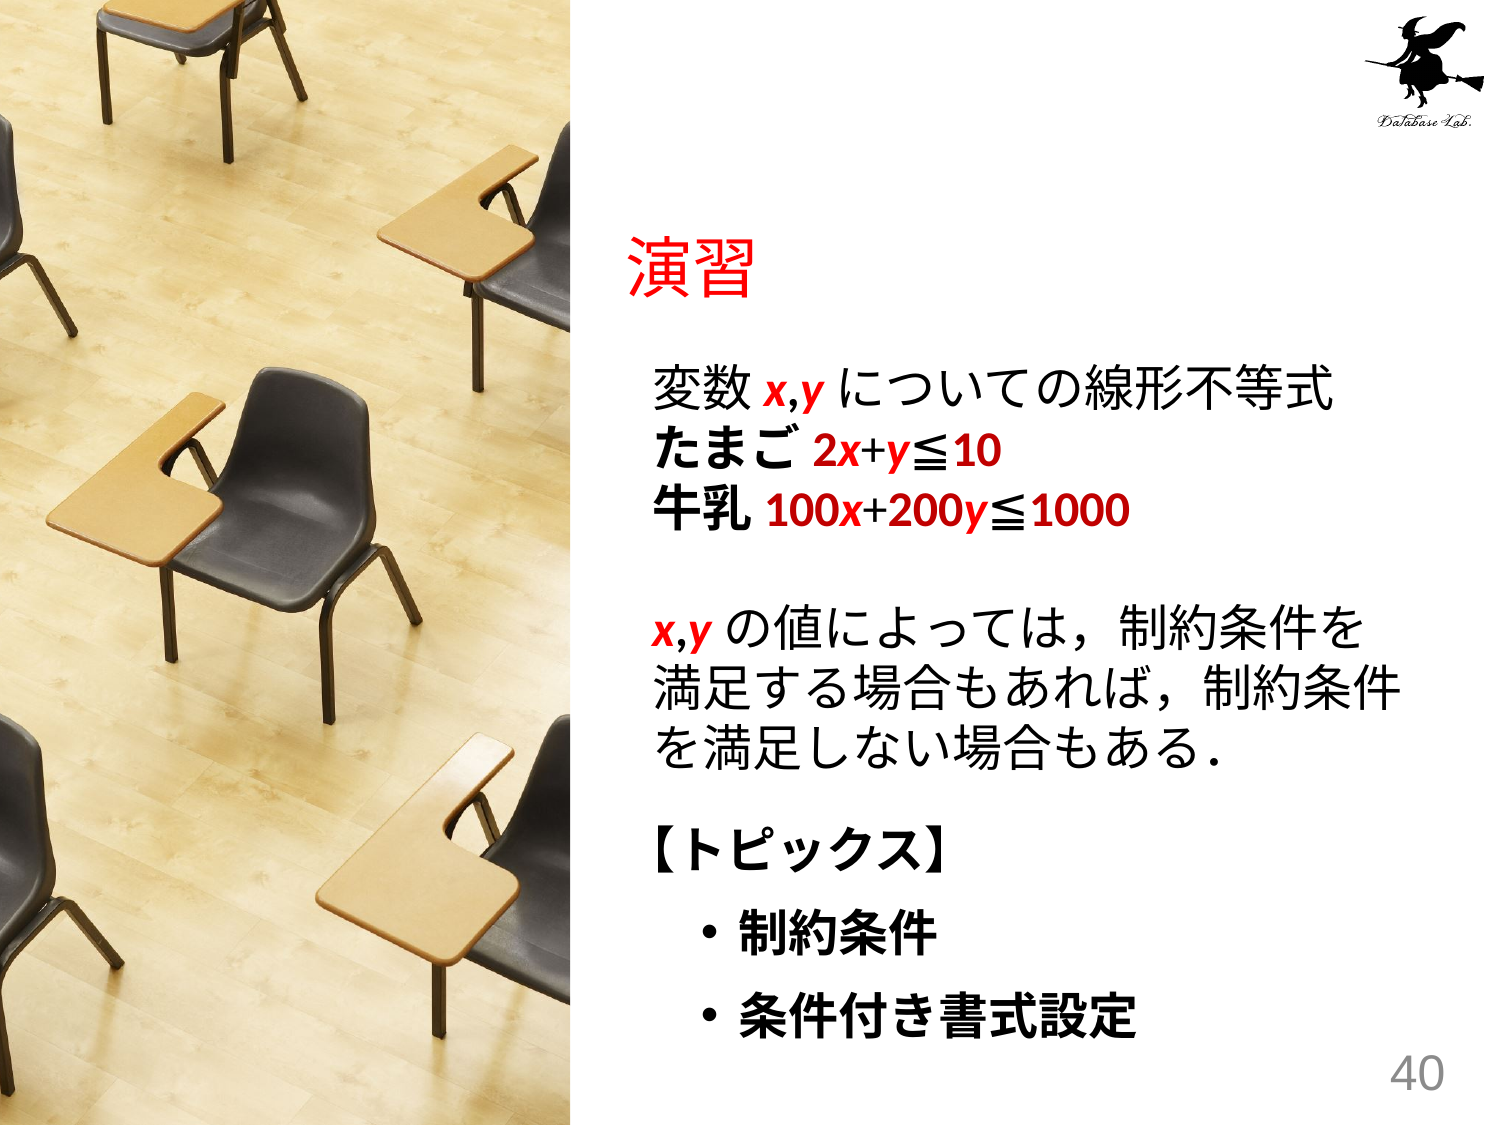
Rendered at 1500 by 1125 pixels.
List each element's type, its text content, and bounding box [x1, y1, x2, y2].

list 【トピックス】 制約条件 条件付き書式設定 [610, 810, 1422, 1064]
title 演習 [610, 103, 1422, 315]
picture [0, 0, 571, 1125]
picture [1362, 14, 1486, 130]
slide_number 40 [1314, 1044, 1461, 1104]
text_box 変数x,yについての線形不等式 たまご2x+y≦10 牛乳100x+200y≦1000 x,yの値によっては，制約条件を満足する場合もあれば，制約条件を満足しない場合もある． [637, 349, 1433, 784]
